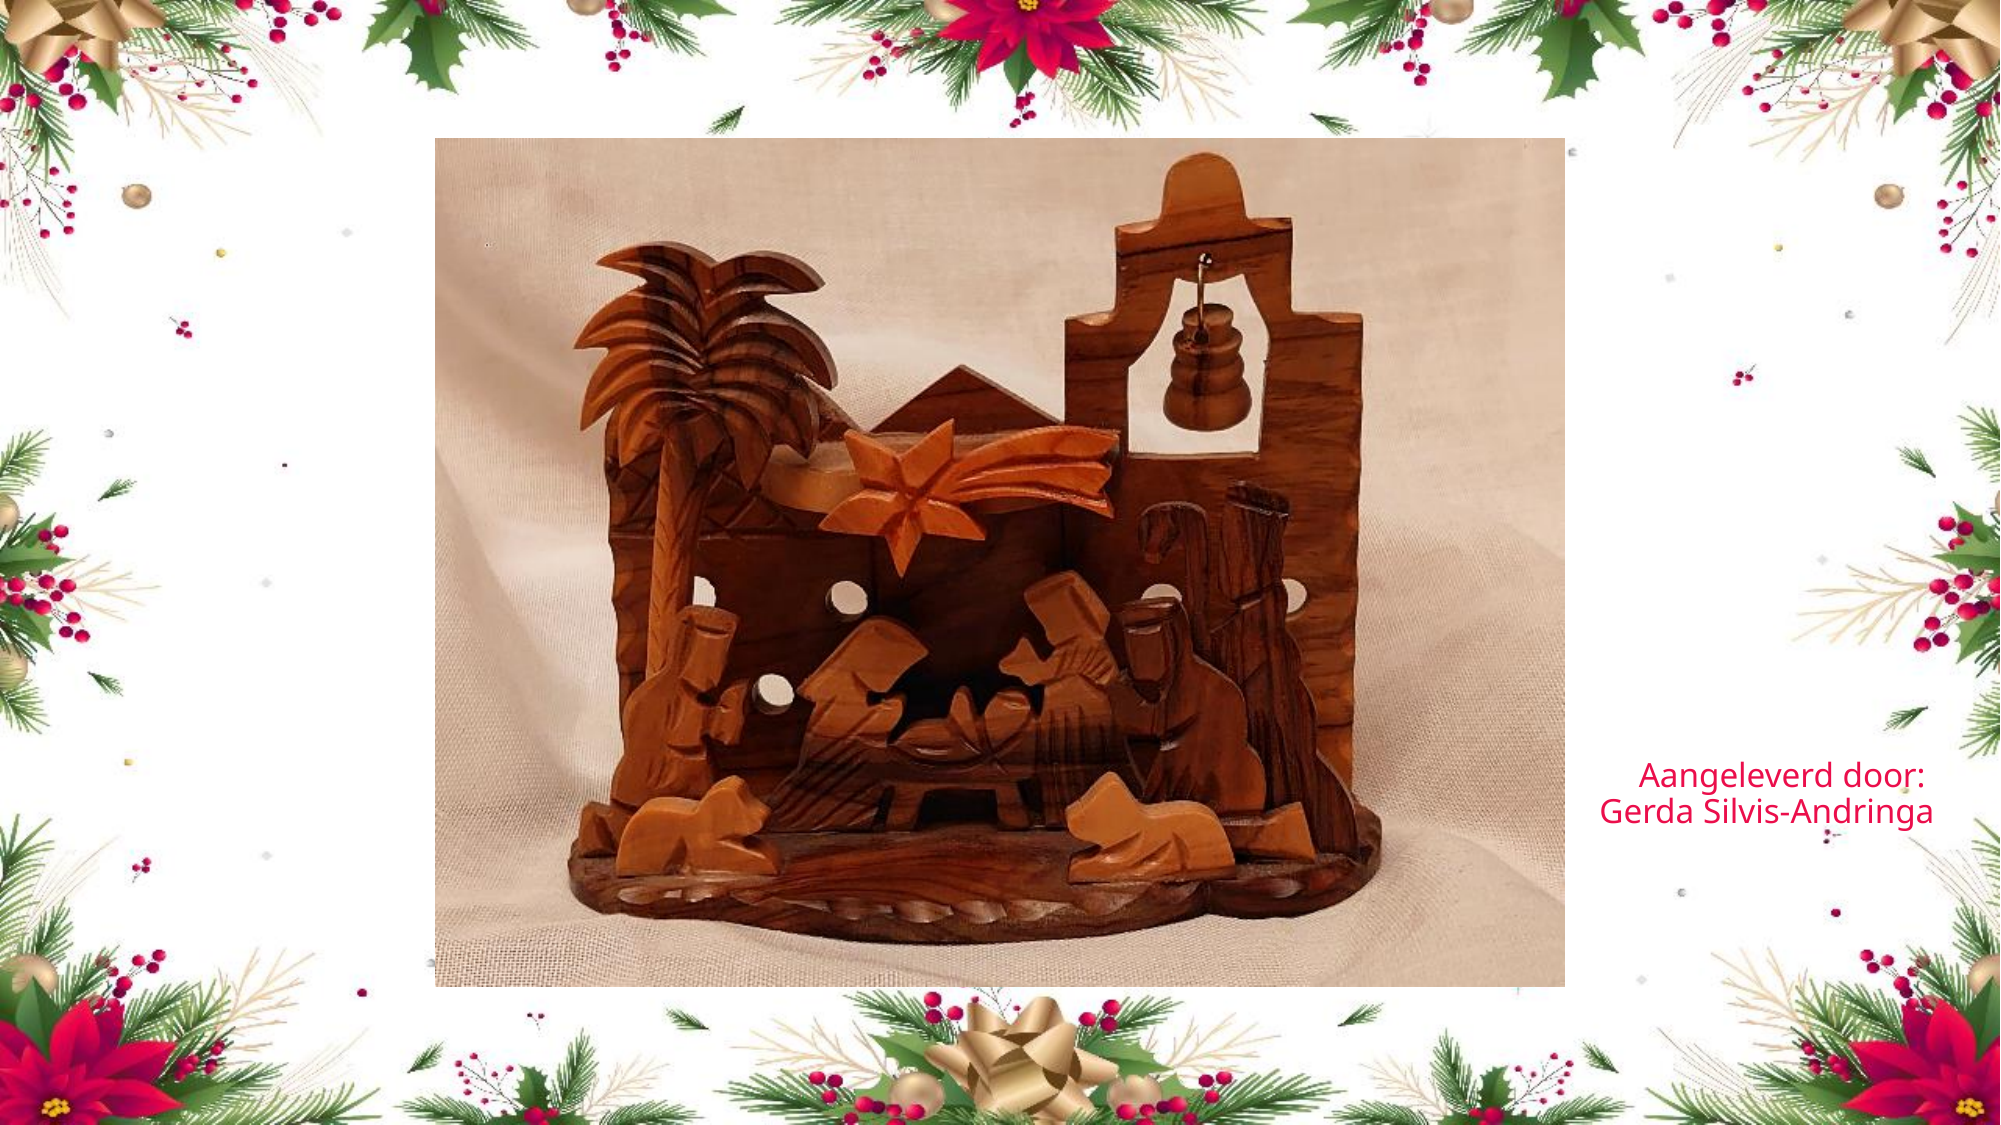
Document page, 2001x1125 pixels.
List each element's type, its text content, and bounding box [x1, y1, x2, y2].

subtitle Aangeleverd door: Gerda Silvis-Andringa [1579, 751, 1950, 848]
picture [0, 0, 2000, 1125]
